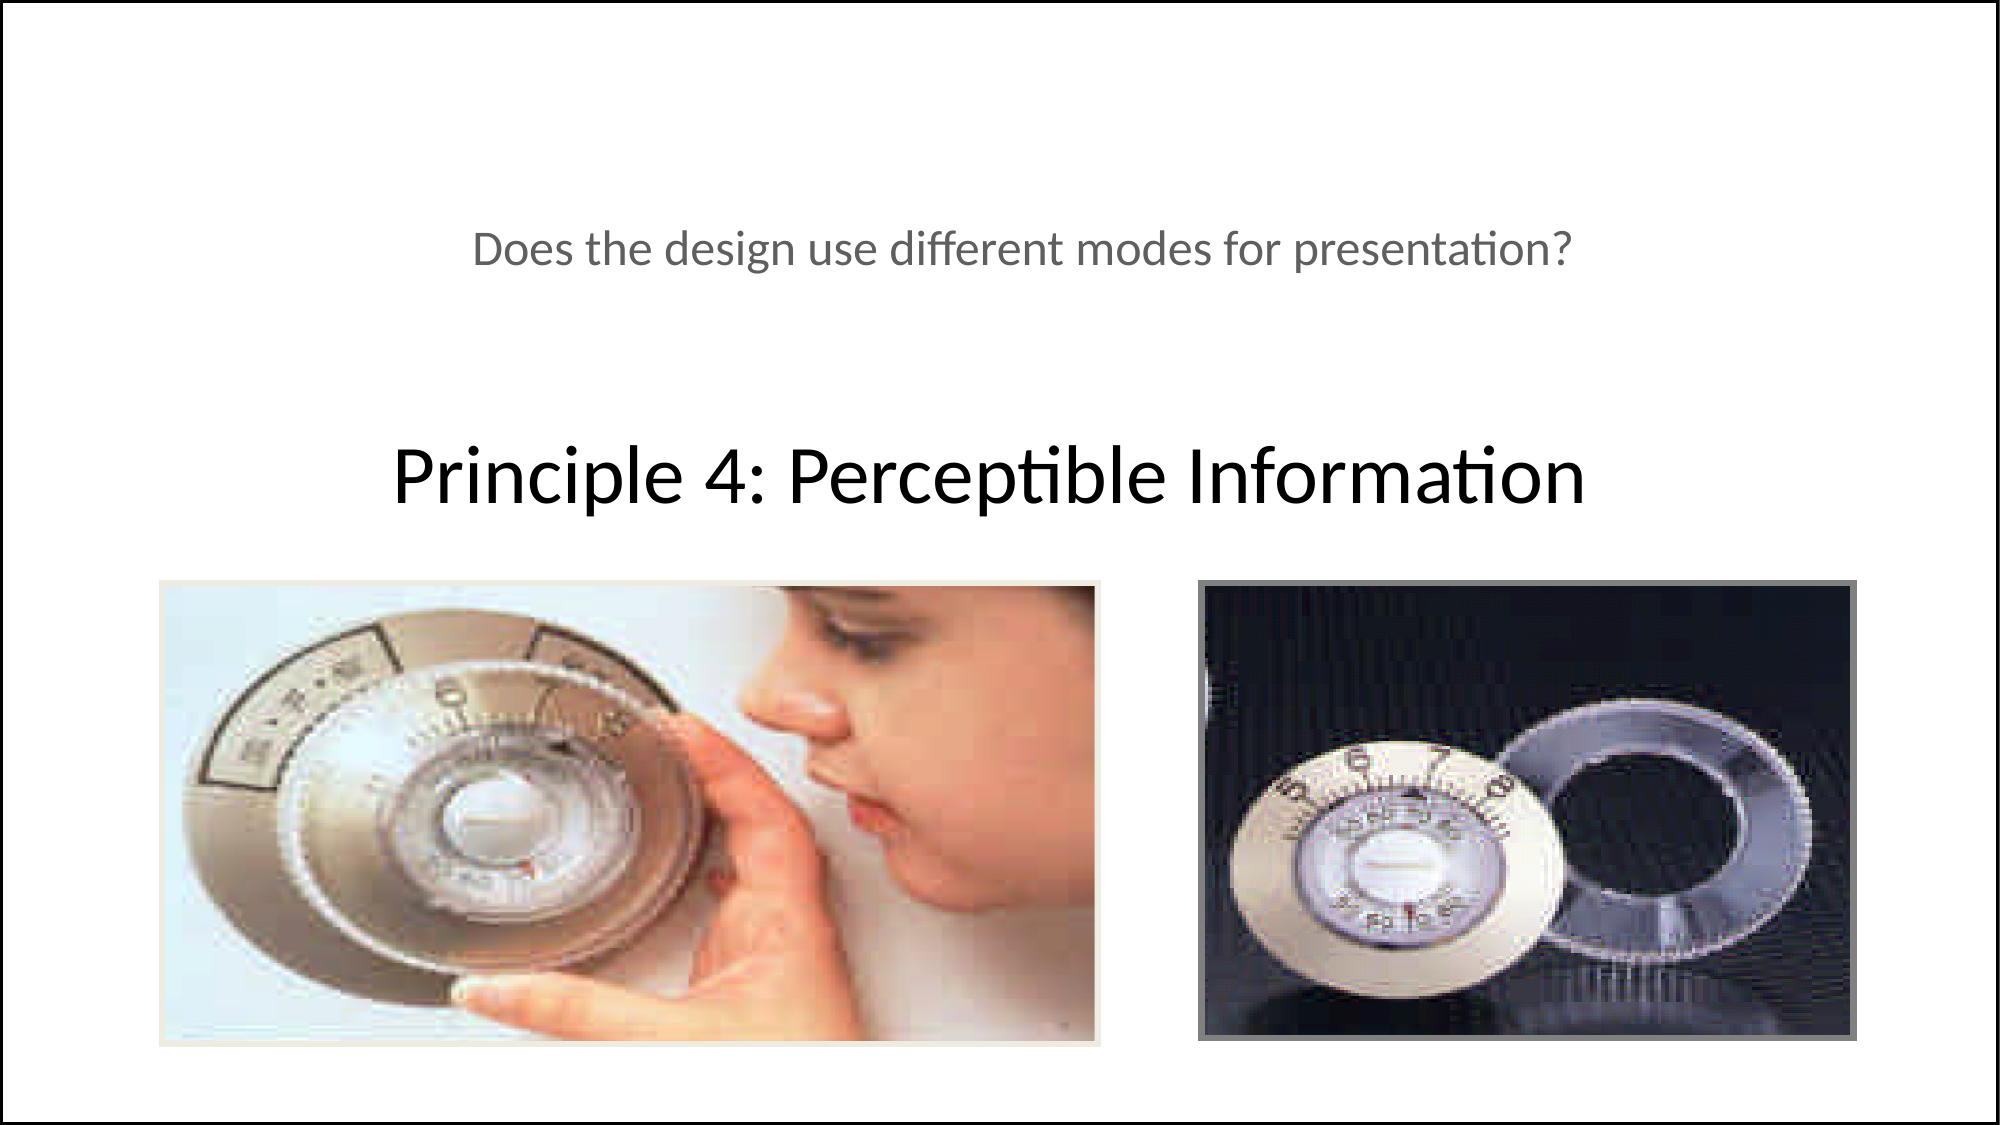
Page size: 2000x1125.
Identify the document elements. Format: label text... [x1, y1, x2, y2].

title Principle 4: Perceptible Information [150, 349, 1850, 591]
picture [1204, 585, 1851, 1036]
picture [164, 585, 1095, 1041]
text_box Does the design use different modes for presentation? [117, 207, 1929, 283]
